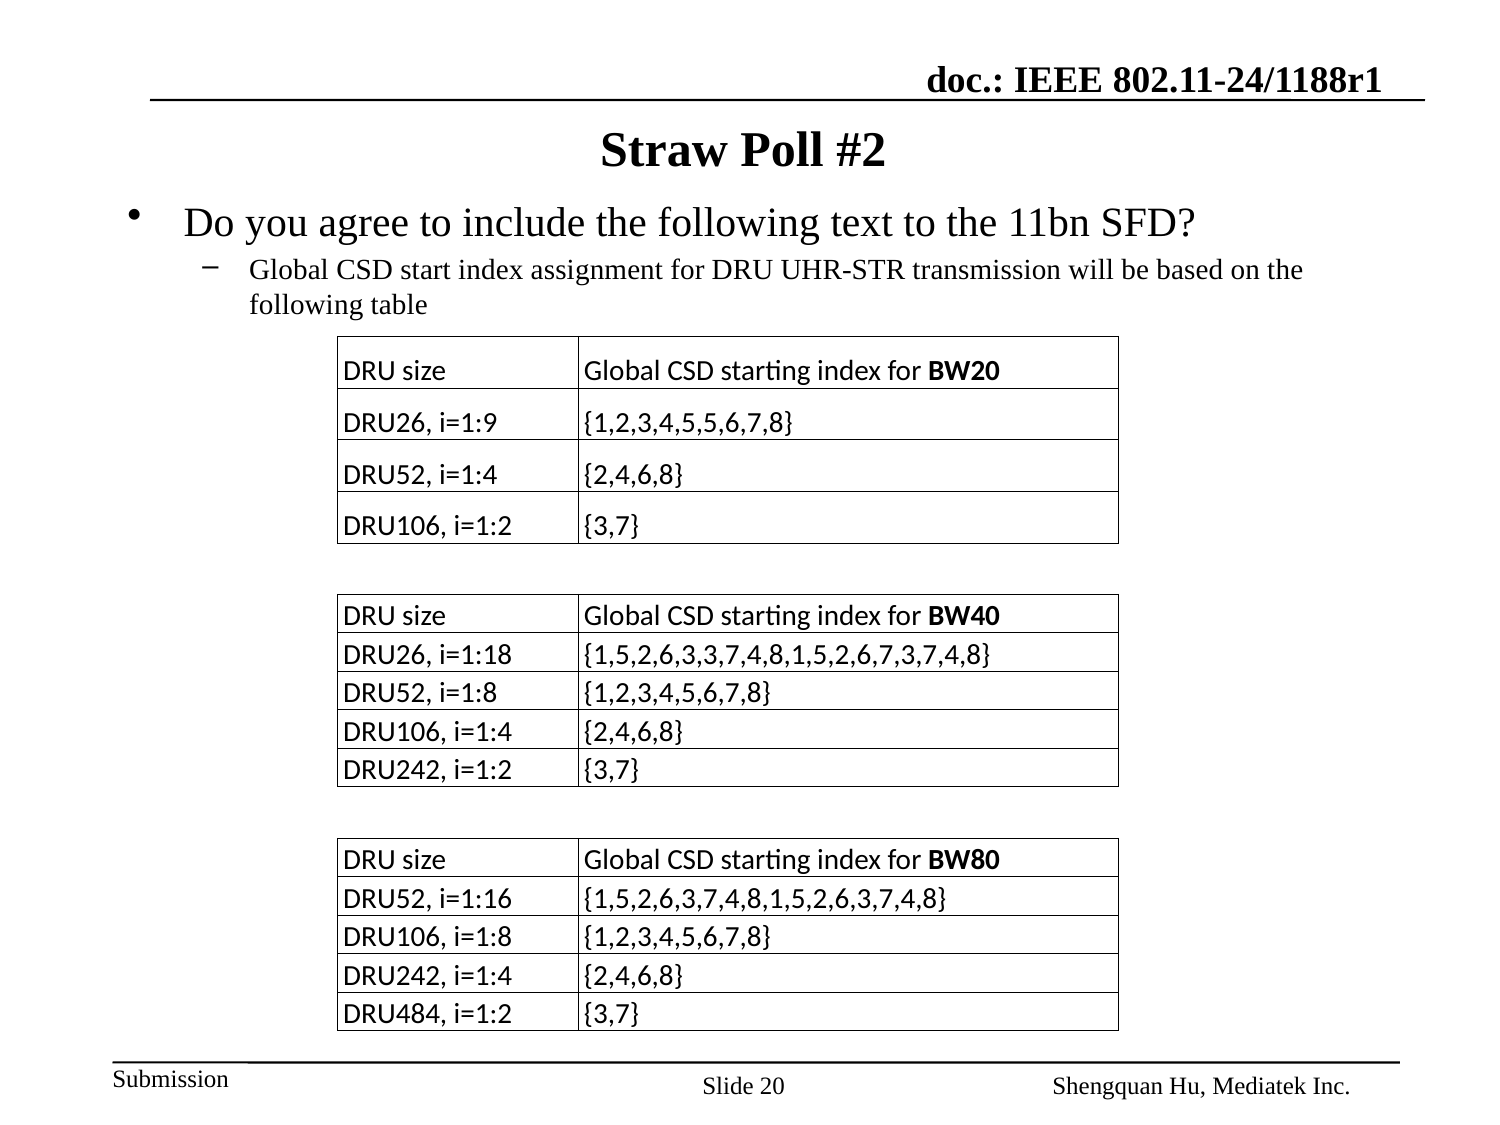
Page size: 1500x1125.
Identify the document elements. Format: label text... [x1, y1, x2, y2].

table_cell {1,5,2,6,3,7,4,8,1,5,2,6,3,7,4,8} [579, 877, 1118, 915]
table_header DRU size [338, 839, 578, 876]
text_box Slide 20 [687, 1062, 813, 1100]
table_header DRU size [338, 595, 578, 632]
table_header Global CSD starting index for BW40 [579, 595, 1118, 632]
table_cell {3,7} [579, 993, 1118, 1030]
title Straw Poll #2 [68, 120, 1418, 173]
table_cell {1,5,2,6,3,3,7,4,8,1,5,2,6,7,3,7,4,8} [579, 633, 1118, 671]
table_cell DRU484, i=1:2 [338, 993, 578, 1030]
text_box Shengquan Hu, Mediatek Inc. [1037, 1062, 1402, 1088]
table_cell DRU52, i=1:16 [338, 877, 578, 915]
table_header DRU size [338, 337, 578, 388]
table_header Global CSD starting index for BW20 [579, 337, 1118, 388]
table_cell DRU52, i=1:4 [338, 440, 578, 491]
text_box Do you agree to include the following text to the 11bn SFD? Global CSD start index assignment for DRU UHR-STR transmission will be based on the following table [112, 187, 1388, 325]
table_header Global CSD starting index for BW80 [579, 839, 1118, 876]
table_cell DRU242, i=1:4 [338, 954, 578, 992]
table_cell DRU52, i=1:8 [338, 672, 578, 709]
table_cell DRU26, i=1:9 [338, 389, 578, 439]
table_cell {2,4,6,8} [579, 440, 1118, 491]
table_cell {1,2,3,4,5,6,7,8} [579, 916, 1118, 953]
table_cell {1,2,3,4,5,5,6,7,8} [579, 389, 1118, 439]
table_cell DRU26, i=1:18 [338, 633, 578, 671]
table_cell {3,7} [579, 749, 1118, 786]
table_cell {1,2,3,4,5,6,7,8} [579, 672, 1118, 709]
table_cell {2,4,6,8} [579, 954, 1118, 992]
table_cell DRU106, i=1:8 [338, 916, 578, 953]
table_cell {2,4,6,8} [579, 710, 1118, 748]
table_cell DRU106, i=1:4 [338, 710, 578, 748]
table_cell {3,7} [579, 492, 1118, 543]
table_cell DRU106, i=1:2 [338, 492, 578, 543]
table_cell DRU242, i=1:2 [338, 749, 578, 786]
